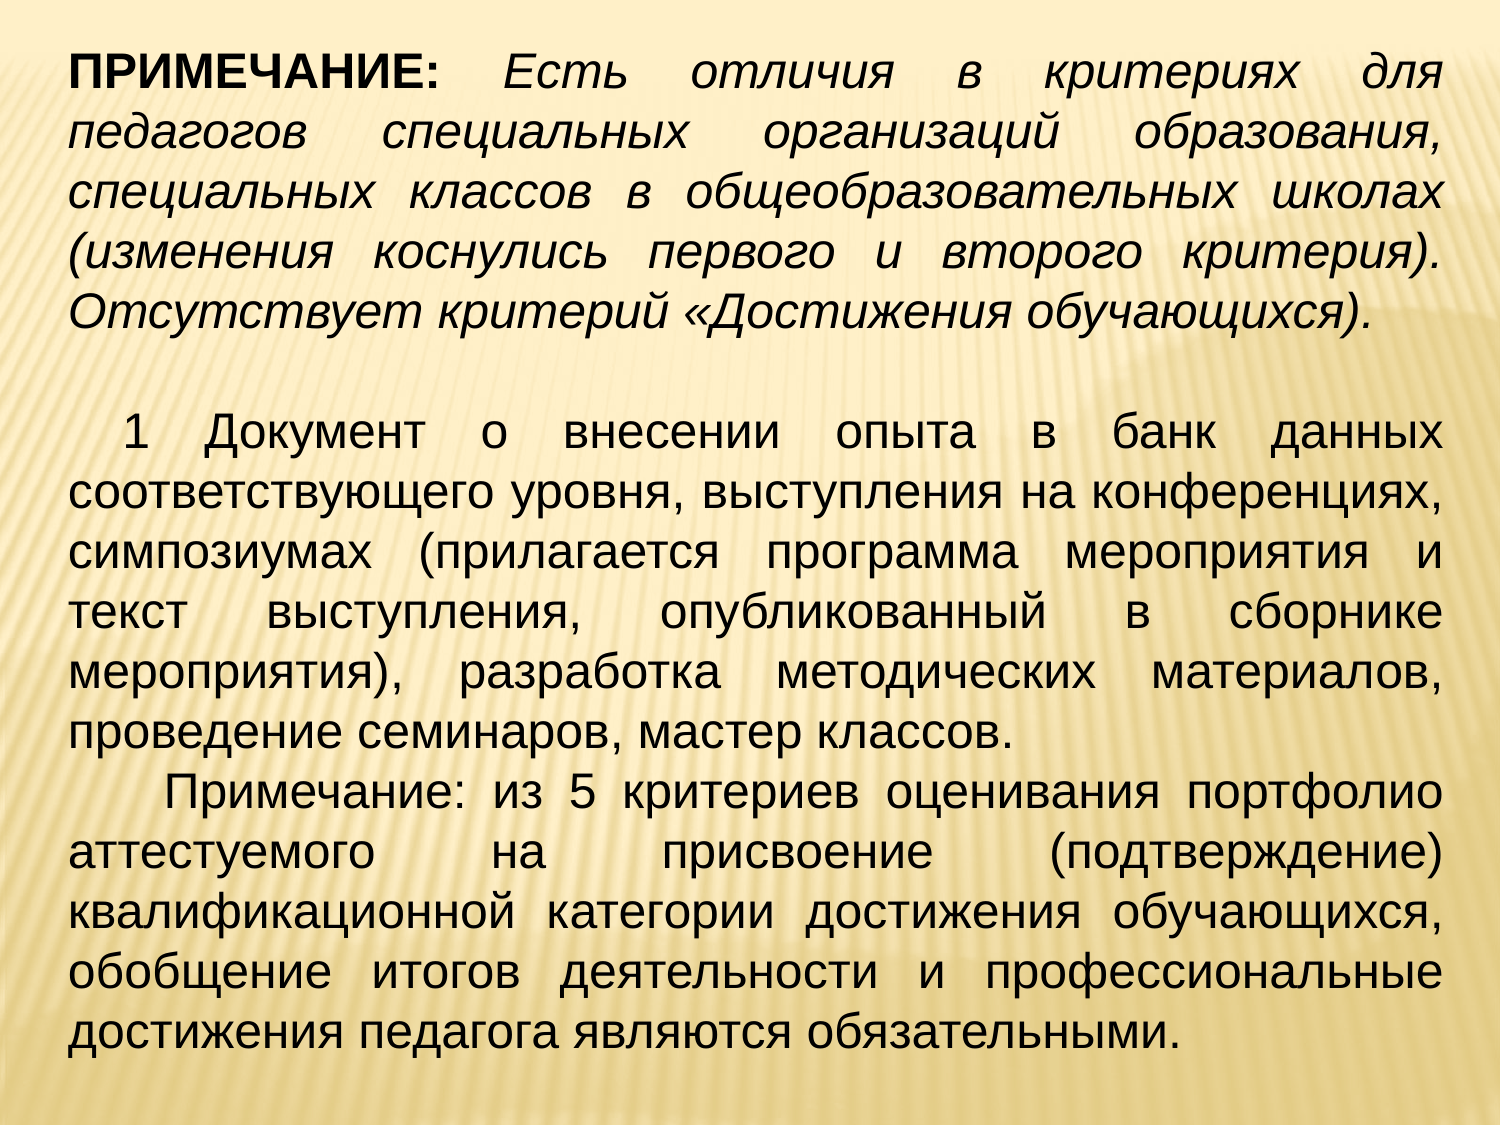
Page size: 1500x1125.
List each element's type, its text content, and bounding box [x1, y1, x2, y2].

text_box ПРИМЕЧАНИЕ: Есть отличия в критериях для педагогов специальных организаций образования, специальных классов в общеобразовательных школах (изменения коснулись первого и второго критерия). Отсутствует критерий «Достижения обучающихся). 1 Документ о внесении опыта в банк данных соответствующего уровня, выступления на конференциях, симпозиумах (прилагается программа мероприятия и текст выступления, опубликованный в сборнике мероприятия), разработка методических материалов, проведение семинаров, мастер классов. Примечание: из 5 критериев оценивания портфолио аттестуемого на присвоение (подтверждение) квалификационной категории достижения обучающихся, обобщение итогов деятельности и профессиональные достижения педагога являются обязательными. [53, 30, 1459, 1125]
